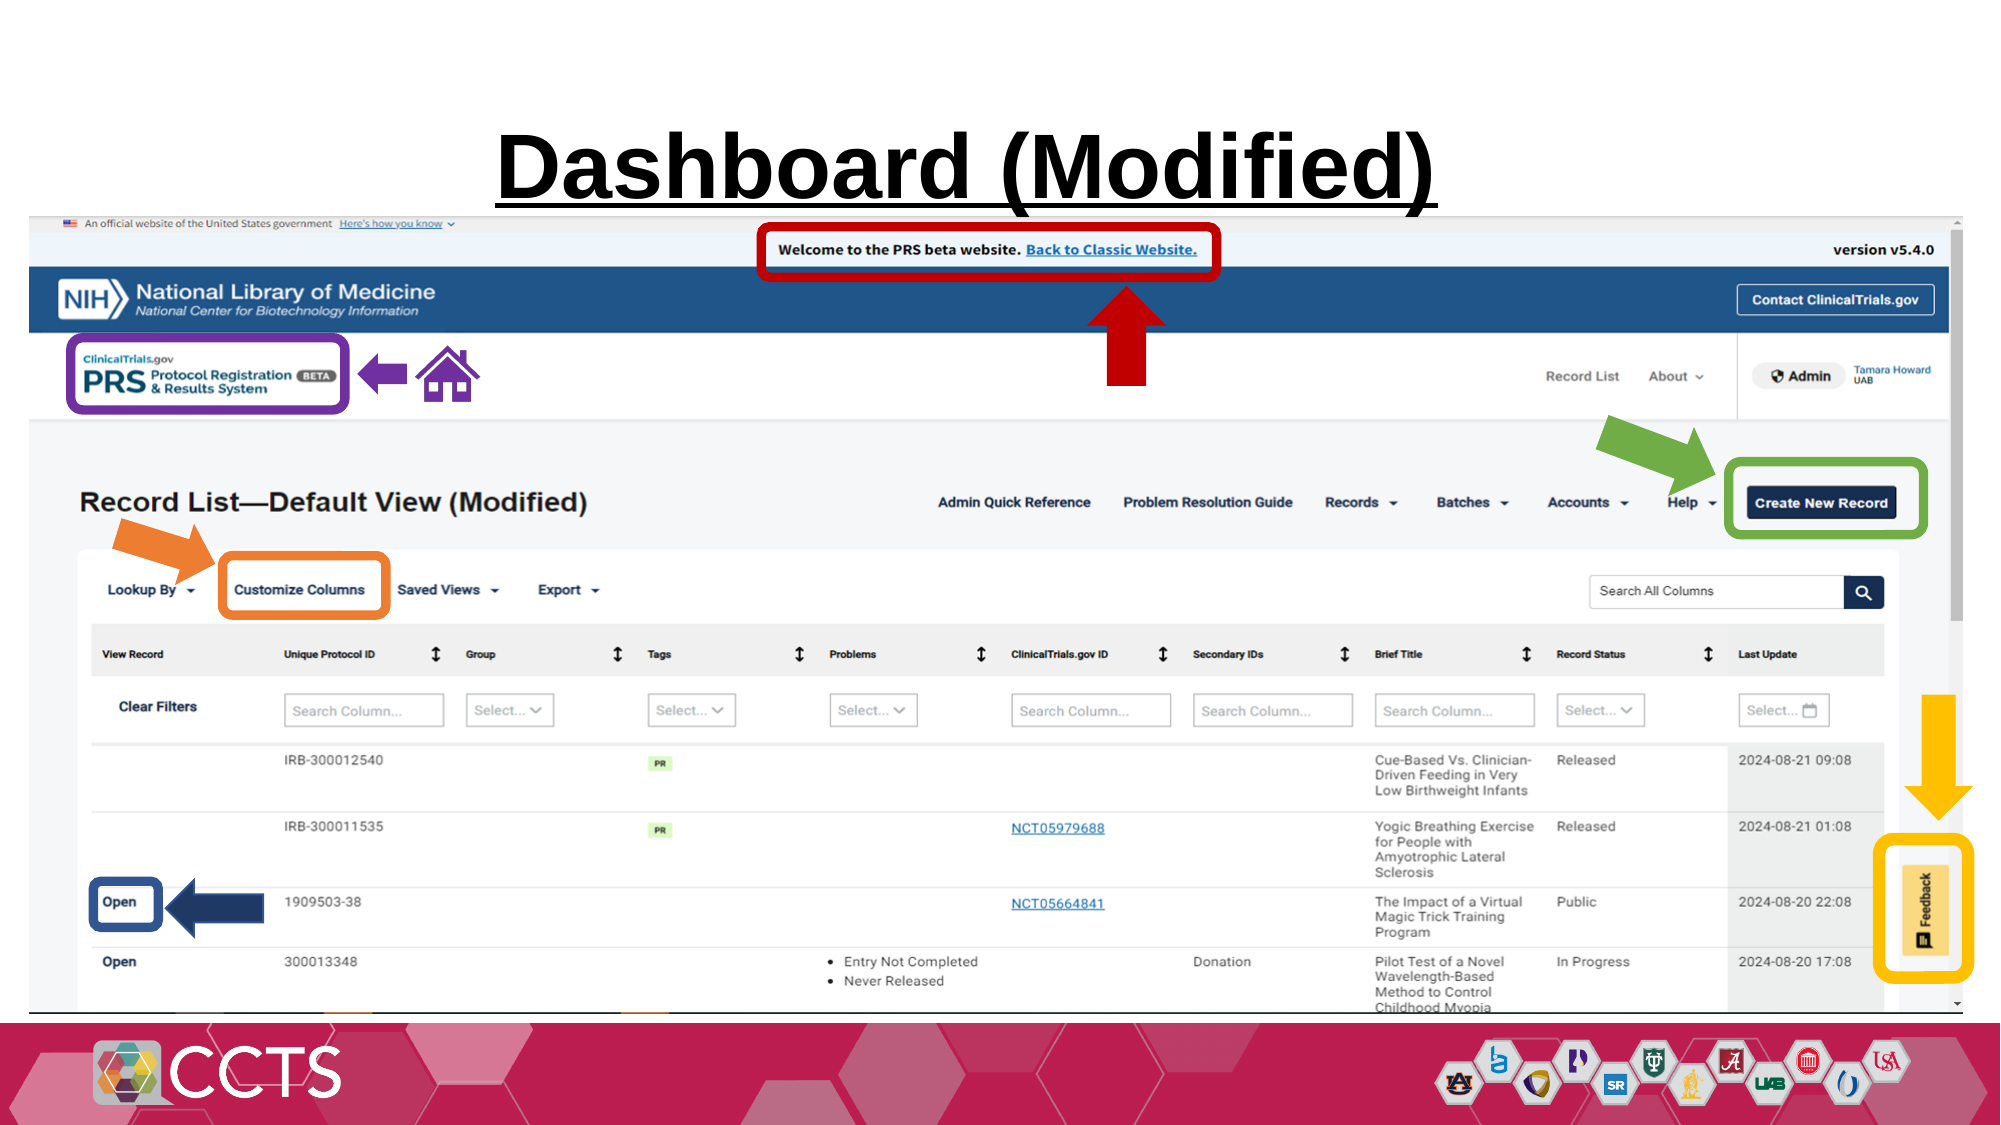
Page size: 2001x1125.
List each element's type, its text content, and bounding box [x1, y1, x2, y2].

picture [0, 1019, 2000, 1125]
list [29, 216, 1963, 1014]
text_box [1963, 841, 1970, 976]
picture [410, 336, 485, 411]
text_box [1963, 786, 1974, 797]
title Dashboard (Modified) [70, 59, 1863, 216]
